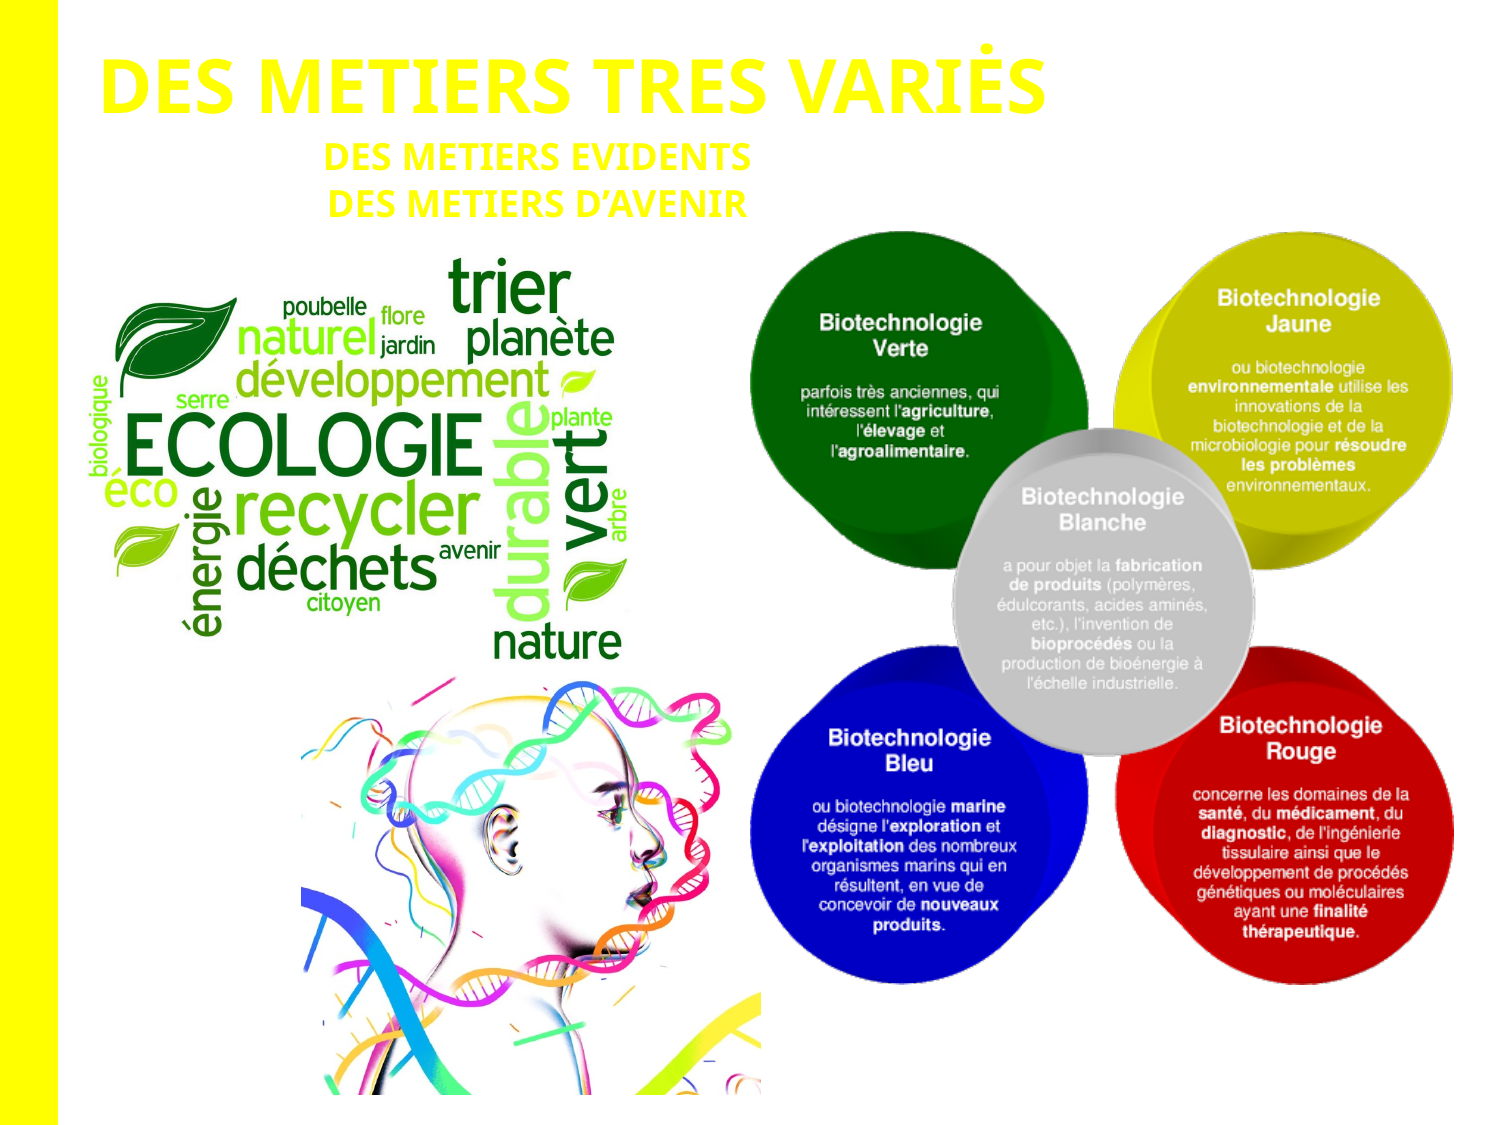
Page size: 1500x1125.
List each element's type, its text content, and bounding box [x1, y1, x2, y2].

picture [300, 668, 761, 1096]
text_box [0, 0, 58, 1125]
text_box DES METIERS TRES VARIĖS [64, 30, 1081, 136]
text_box DES METIERS D’AVENIR [230, 172, 845, 233]
text_box DES METIERS EVIDENTS [230, 125, 845, 172]
picture [76, 254, 718, 663]
picture [749, 231, 1454, 986]
